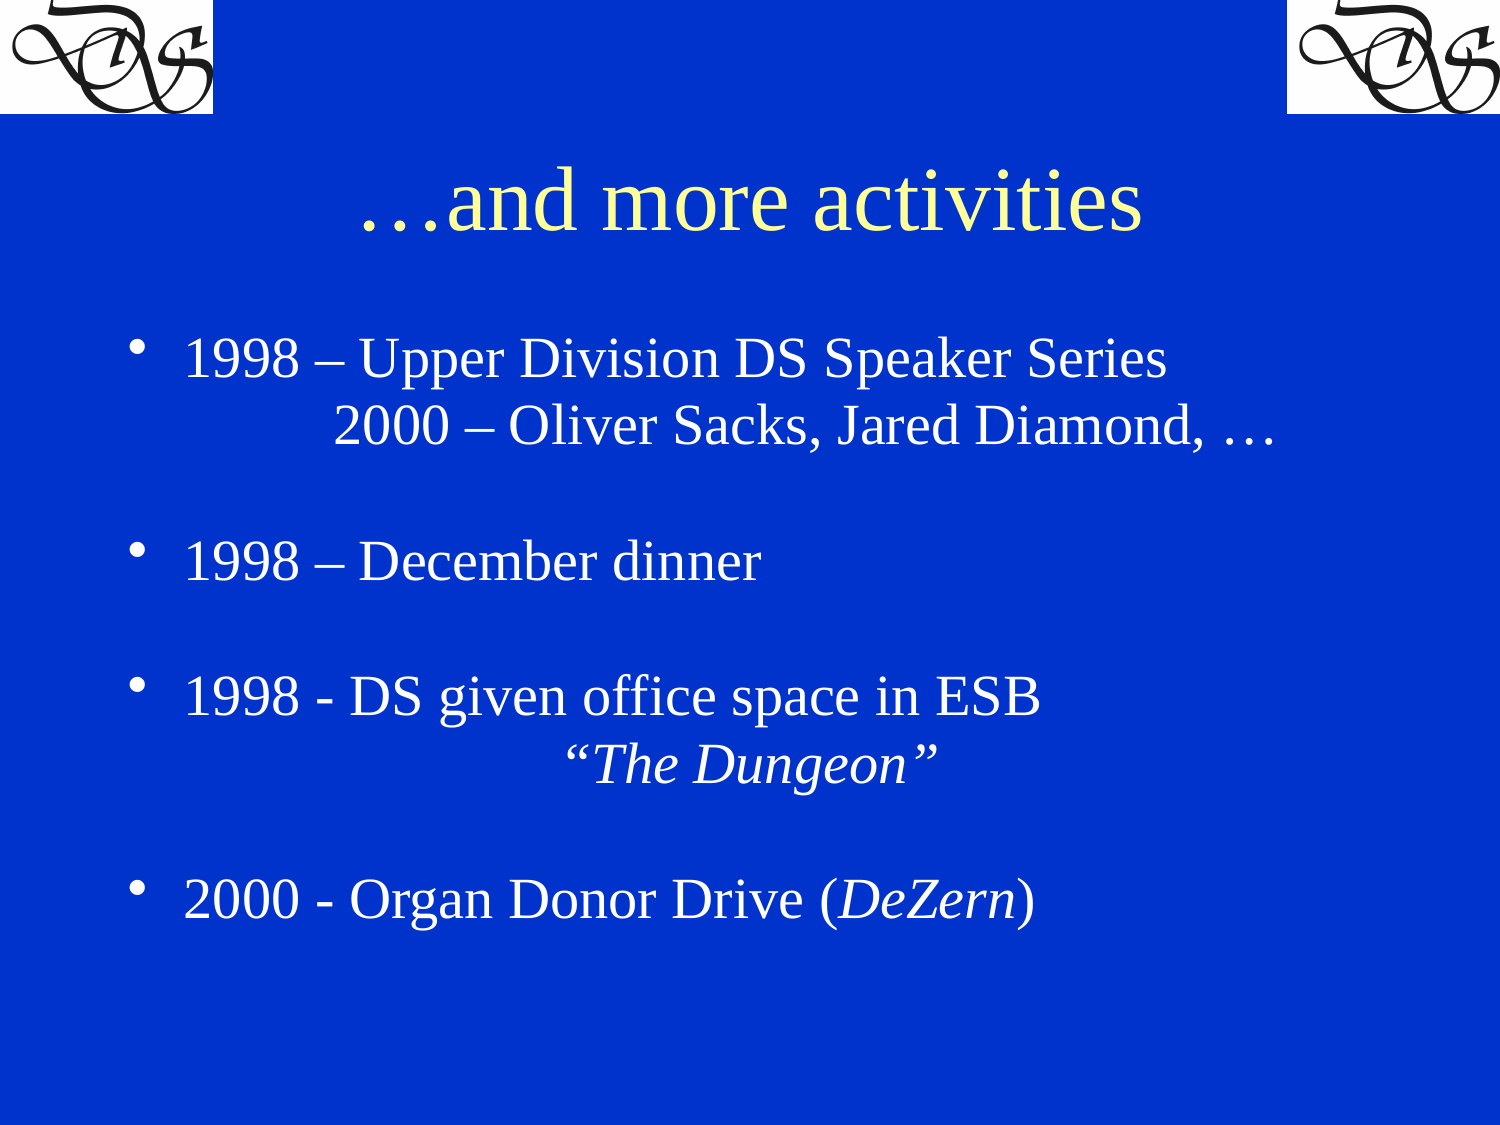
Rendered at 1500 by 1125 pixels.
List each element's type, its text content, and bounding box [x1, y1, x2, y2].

picture [1287, 0, 1500, 114]
picture [0, 0, 213, 114]
title …and more activities [112, 99, 1388, 288]
list 1998 – Upper Division DS Speaker Series 2000 – Oliver Sacks, Jared Diamond, … 1998 – December dinner 1998 - DS given office space in ESB “The Dungeon” 2000 - Organ Donor Drive (DeZern) [112, 324, 1388, 988]
